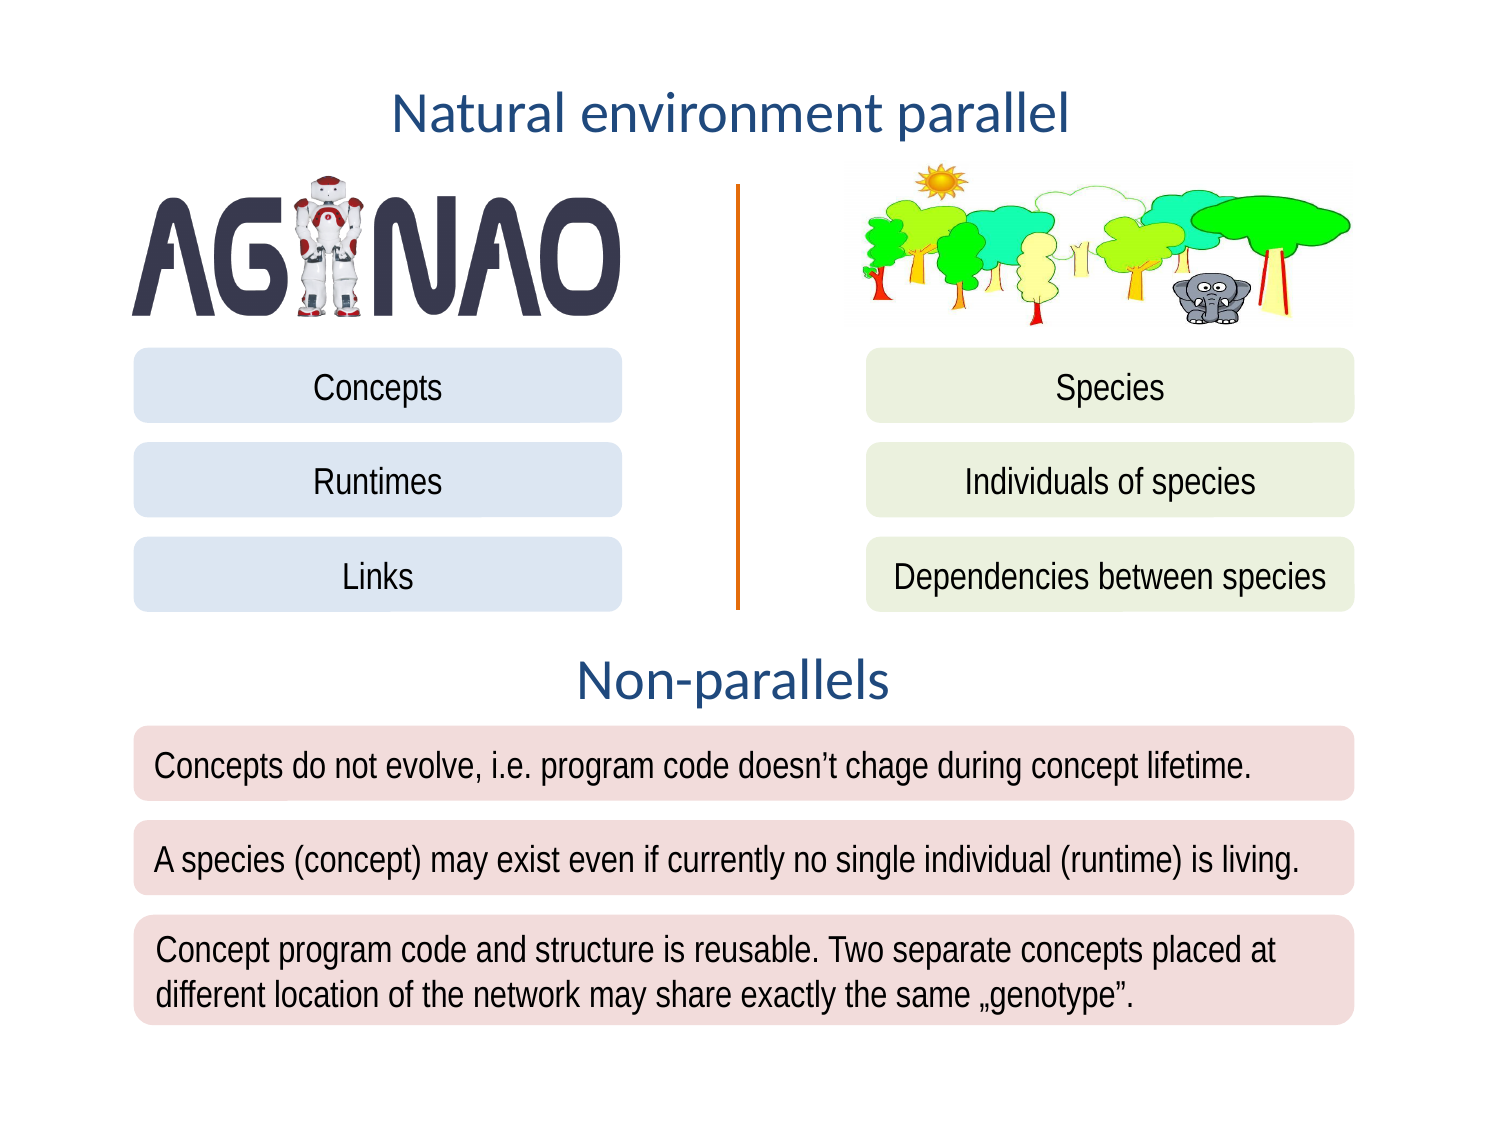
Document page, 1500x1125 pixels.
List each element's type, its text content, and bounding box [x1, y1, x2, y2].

text_box Concepts [133, 354, 623, 423]
picture [844, 160, 1353, 327]
text_box Natural environment parallel [376, 66, 1086, 152]
text_box Links [133, 536, 623, 612]
text_box Species [866, 347, 1355, 423]
text_box Individuals of species [866, 442, 1355, 518]
text_box A species (concept) may exist even if currently no single individual (runtime) is living. [133, 820, 1355, 896]
text_box Concepts do not evolve, i.e. program code doesn’t chage during concept lifetime. [133, 725, 1355, 801]
text_box Runtimes [133, 442, 623, 518]
text_box Non-parallels [562, 633, 906, 719]
text_box Dependencies between species [866, 536, 1355, 612]
picture [100, 160, 656, 345]
text_box Concept program code and structure is reusable. Two separate concepts placed at different location of the network may share exactly the same „genotype”. [133, 914, 1355, 1026]
